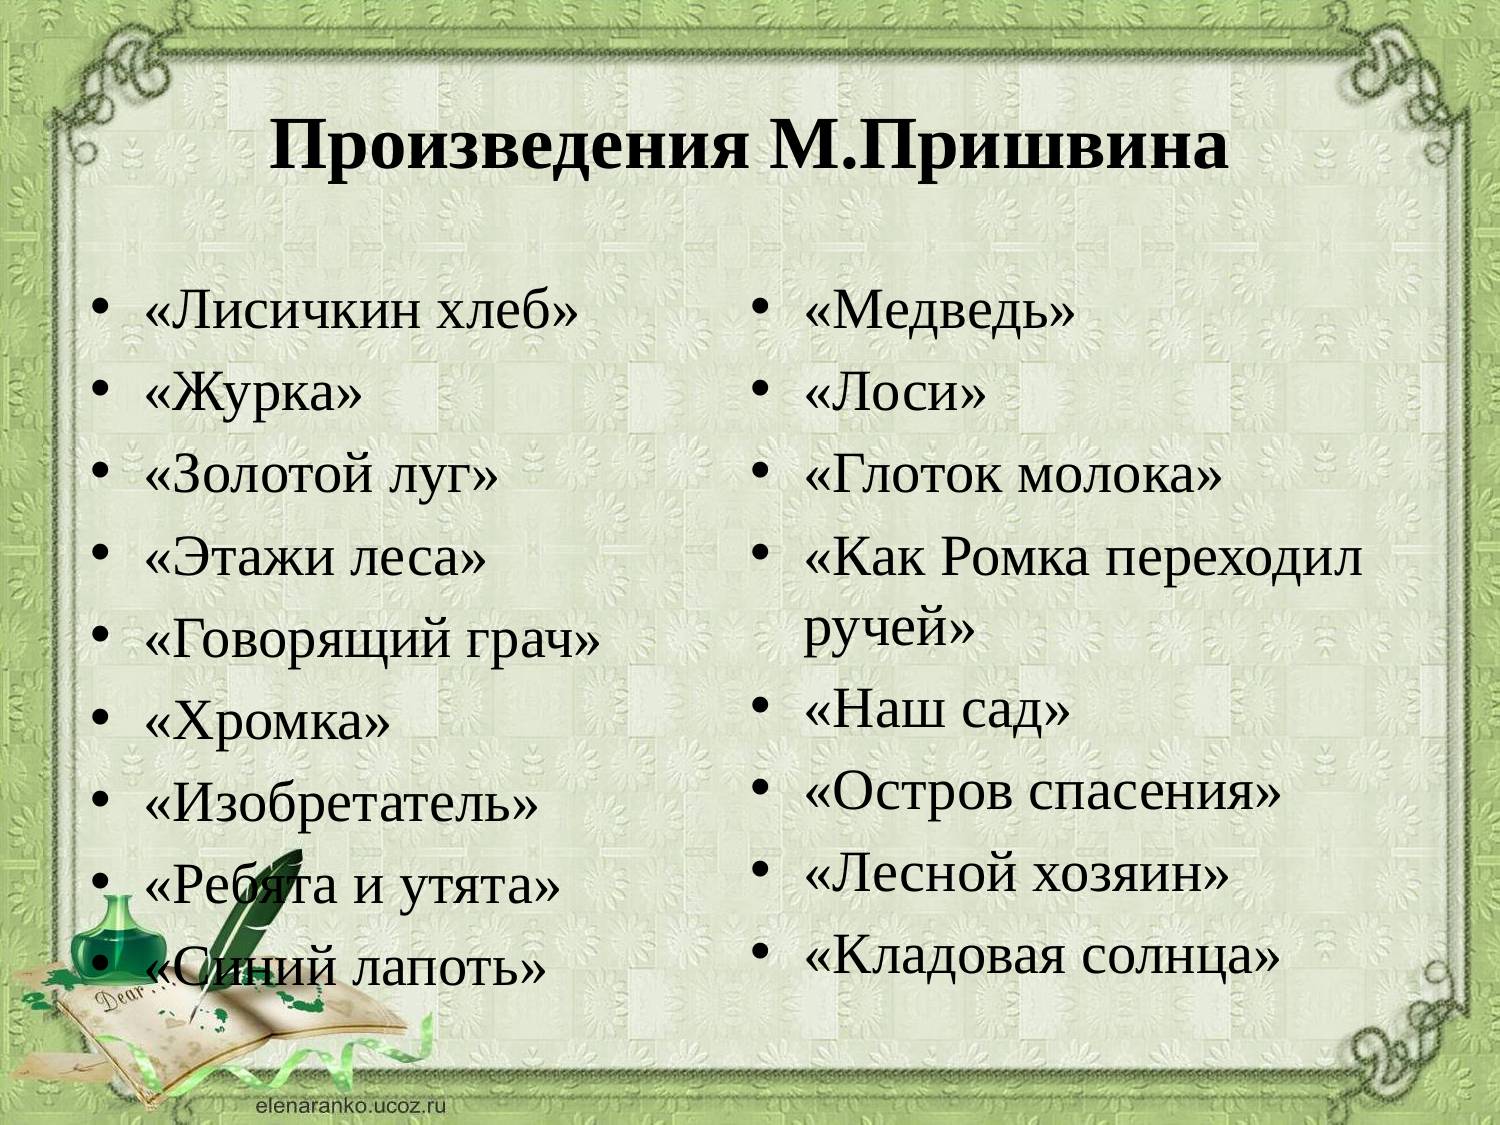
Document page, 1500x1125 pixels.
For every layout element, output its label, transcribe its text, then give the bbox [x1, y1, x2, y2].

picture [0, 0, 1500, 1125]
title Произведения М.Пришвина [75, 45, 1425, 233]
list «Лисичкин хлеб» «Журка» «Золотой луг» «Этажи леса» «Говорящий грач» «Хромка» «Изобретатель» «Ребята и утята» «Синий лапоть» «Медведь» «Лоси» «Глоток молока» «Как Ромка переходил ручей» «Наш сад» «Остров спасения» «Лесной хозяин» «Кладовая солнца» [75, 262, 1425, 1005]
